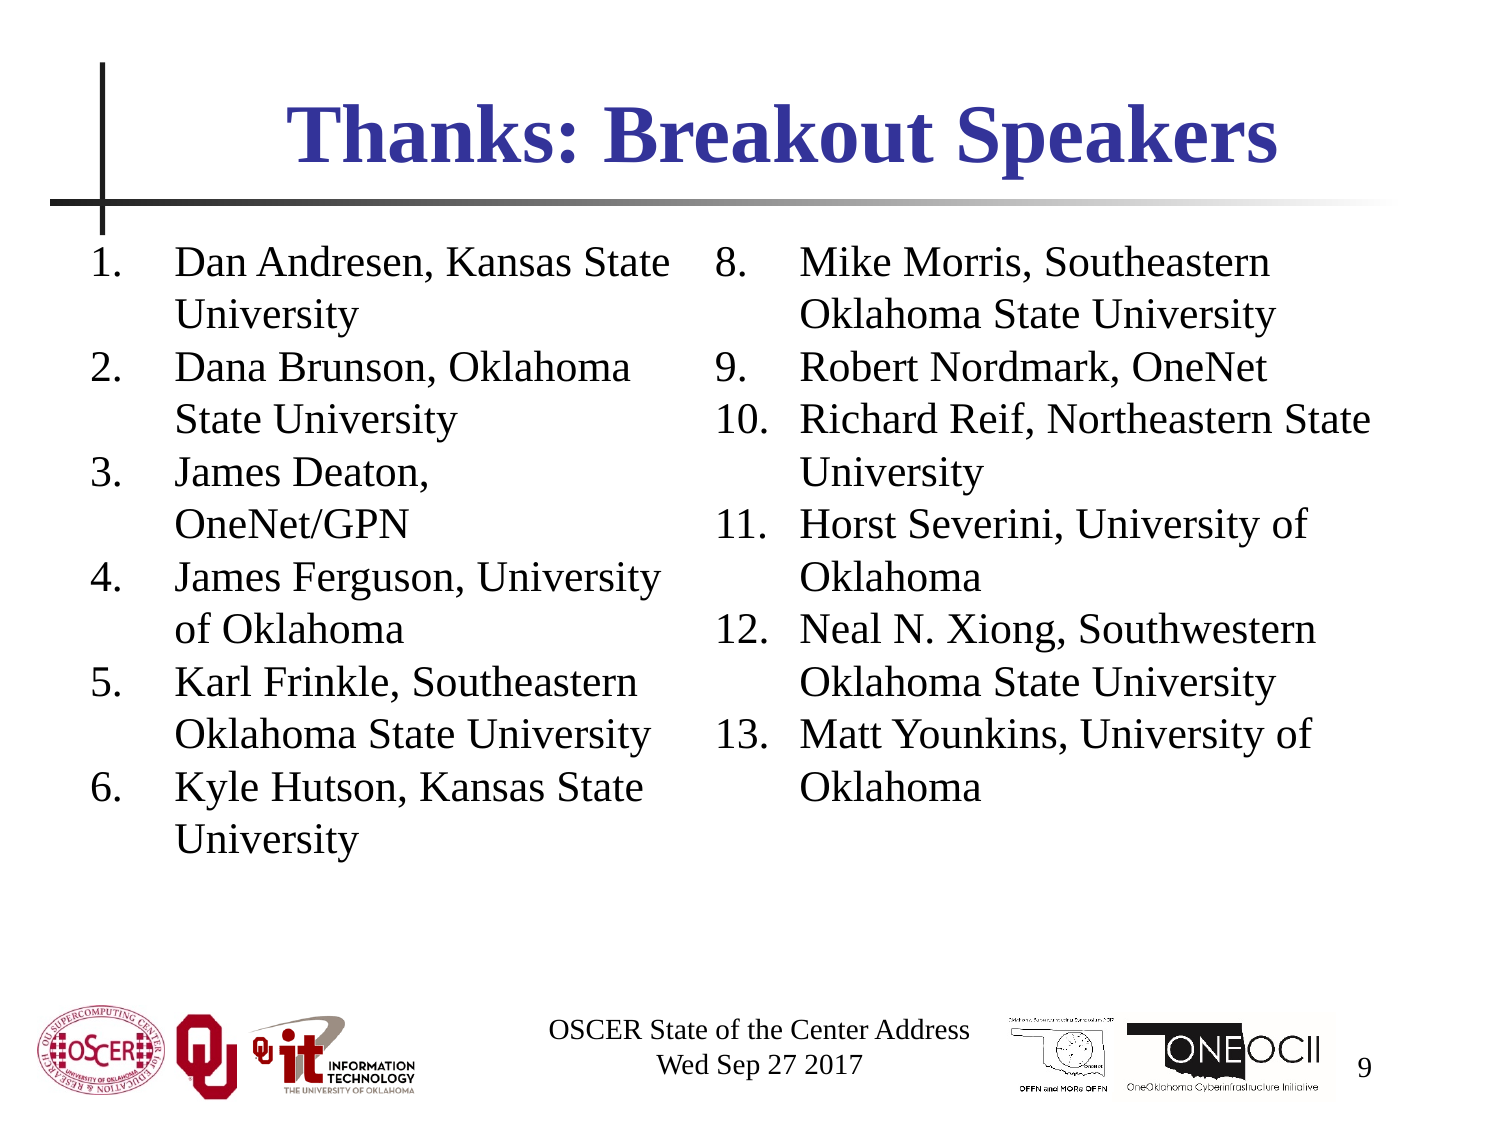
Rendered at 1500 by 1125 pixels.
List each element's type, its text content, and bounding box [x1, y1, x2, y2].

title Thanks: Breakout Speakers [124, 74, 1442, 187]
picture [37, 1005, 165, 1095]
footer OSCER State of the Center Address Wed Sep 27 2017 [431, 1012, 1088, 1088]
picture [174, 1005, 425, 1104]
list Mike Morris, Southeastern Oklahoma State University Robert Nordmark, OneNet Richard Reif, Northeastern State University Horst Severini, University of Oklahoma Neal N. Xiong, Southwestern Oklahoma State University Matt Younkins, University of Oklahoma [699, 224, 1426, 988]
picture [1007, 1012, 1336, 1102]
slide_number 9 [1174, 1015, 1388, 1091]
list Dan Andresen, Kansas State University Dana Brunson, Oklahoma State University James Deaton, OneNet/GPN James Ferguson, University of Oklahoma Karl Frinkle, Southeastern Oklahoma State University Kyle Hutson, Kansas State University [74, 224, 688, 988]
